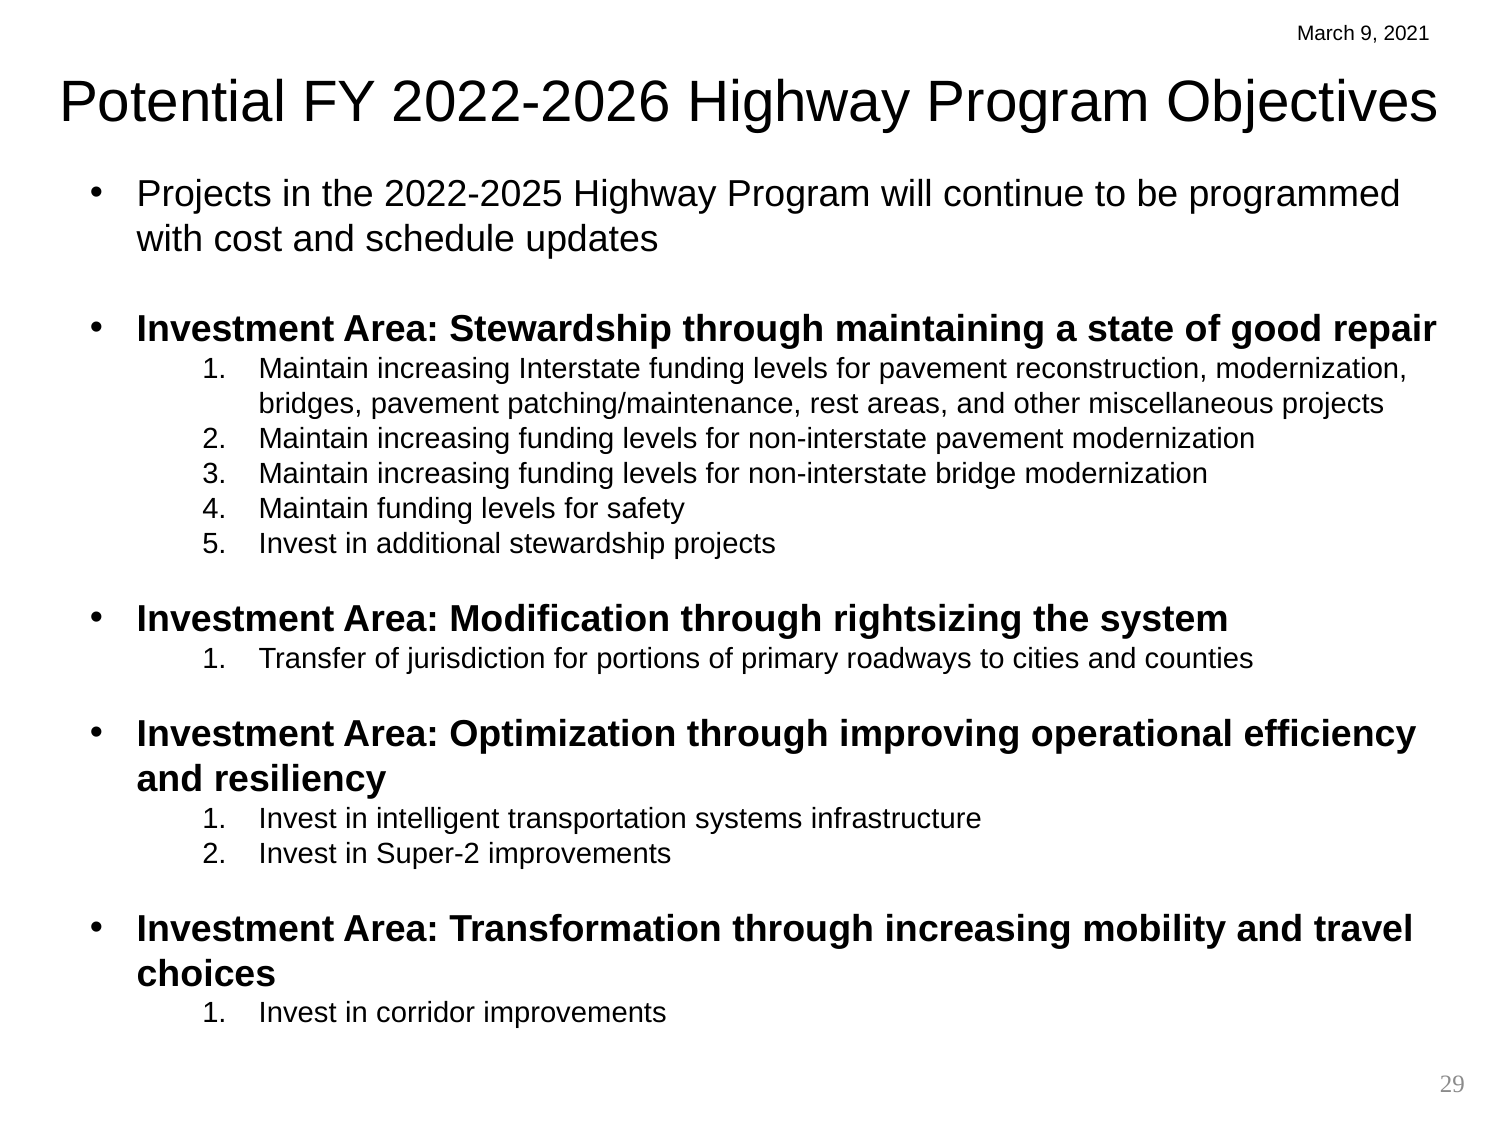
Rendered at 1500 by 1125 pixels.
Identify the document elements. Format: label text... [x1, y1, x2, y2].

text_box Projects in the 2022-2025 Highway Program will continue to be programmed with cost and schedule updates Investment Area: Stewardship through maintaining a state of good repair Maintain increasing Interstate funding levels for pavement reconstruction, modernization, bridges, pavement patching/maintenance, rest areas, and other miscellaneous projects Maintain increasing funding levels for non-interstate pavement modernization Maintain increasing funding levels for non-interstate bridge modernization Maintain funding levels for safety Invest in additional stewardship projects Investment Area: Modification through rightsizing the system Transfer of jurisdiction for portions of primary roadways to cities and counties Investment Area: Optimization through improving operational efficiency and resiliency Invest in intelligent transportation systems infrastructure Invest in Super-2 improvements Investment Area: Transformation through increasing mobility and travel choices Invest in corridor improvements [0, 161, 1480, 1125]
text_box March 9, 2021 [1226, 12, 1500, 53]
text_box Potential FY 2022-2026 Highway Program Objectives [0, 86, 1500, 137]
